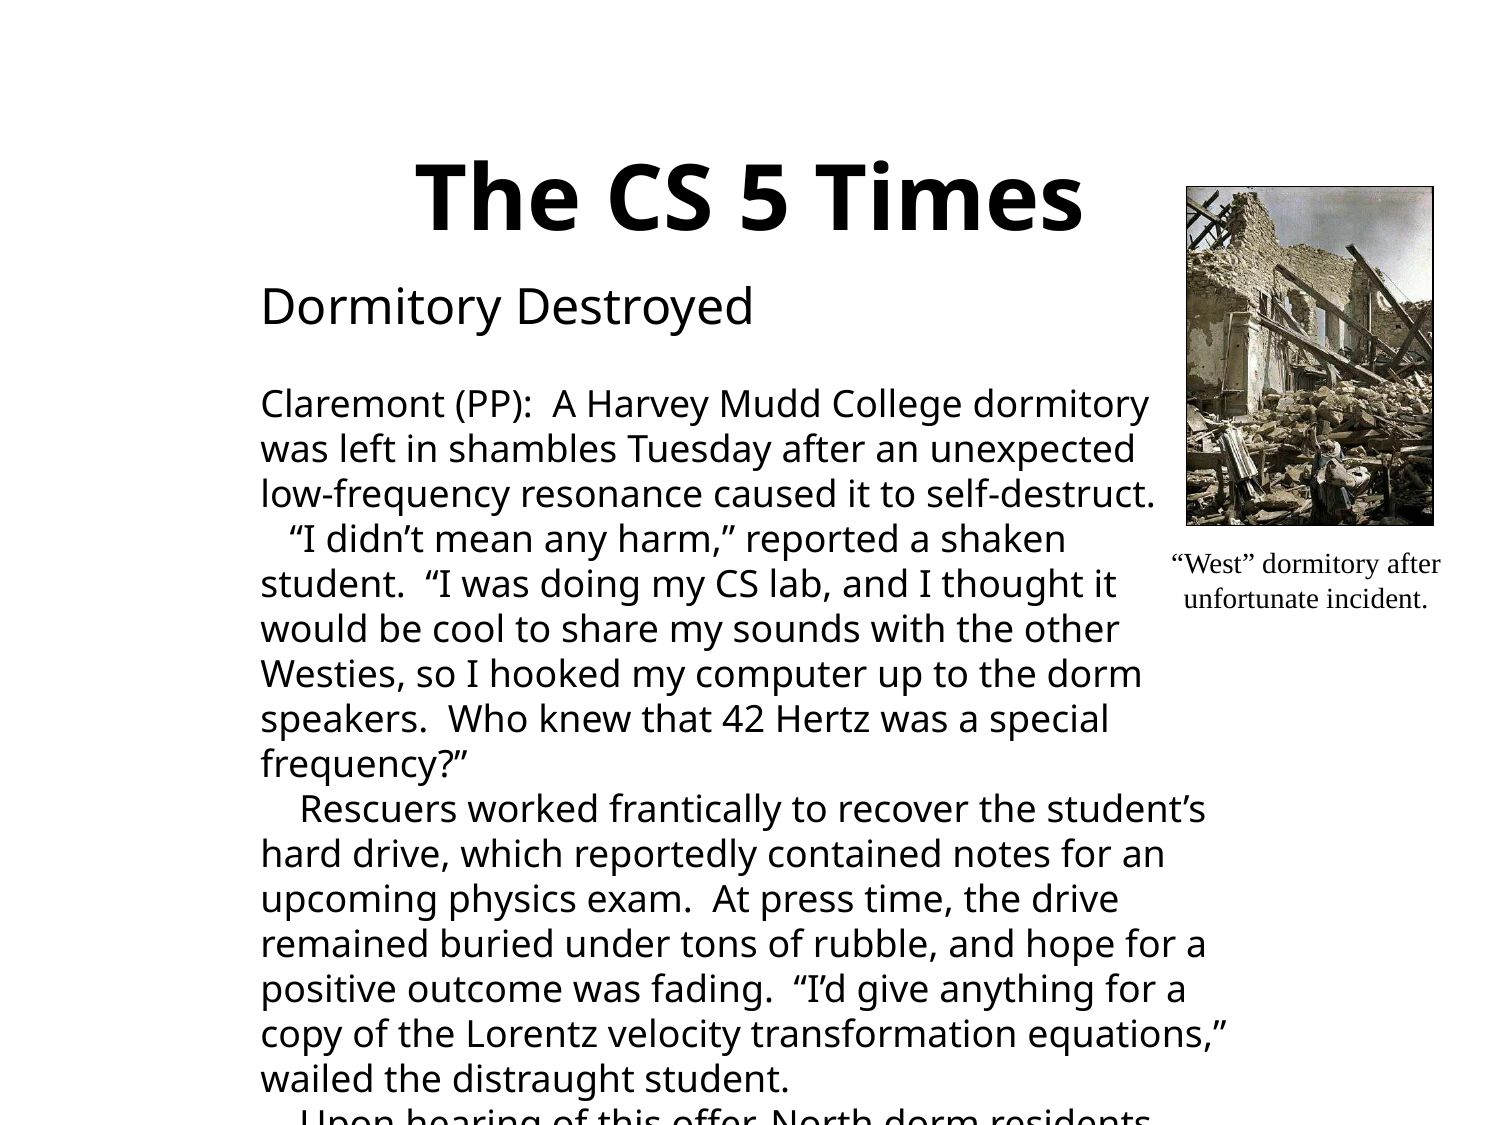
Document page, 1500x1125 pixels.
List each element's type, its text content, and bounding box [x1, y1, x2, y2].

text_box “West” dormitory after unfortunate incident. [1149, 537, 1463, 623]
text_box Dormitory Destroyed Claremont (PP): A Harvey Mudd College dormitory was left in shambles Tuesday after an unexpected low-frequency resonance caused it to self-destruct. “I didn’t mean any harm,” reported a shaken student. “I was doing my CS lab, and I thought it would be cool to share my sounds with the other Westies, so I hooked my computer up to the dorm speakers. Who knew that 42 Hertz was a special frequency?” Rescuers worked frantically to recover the student’s hard drive, which reportedly contained notes for an upcoming physics exam. At press time, the drive remained buried under tons of rubble, and hope for a positive outcome was fading. “I’d give anything for a copy of the Lorentz velocity transformation equations,” wailed the distraught student. Upon hearing of this offer, North dorm residents reportedly got together and, after much difficulty, reconstructed the equation and offered it in return for West’s best speakers. [253, 274, 1256, 1088]
title The CS 5 Times [112, 99, 1388, 288]
picture [1187, 187, 1433, 526]
